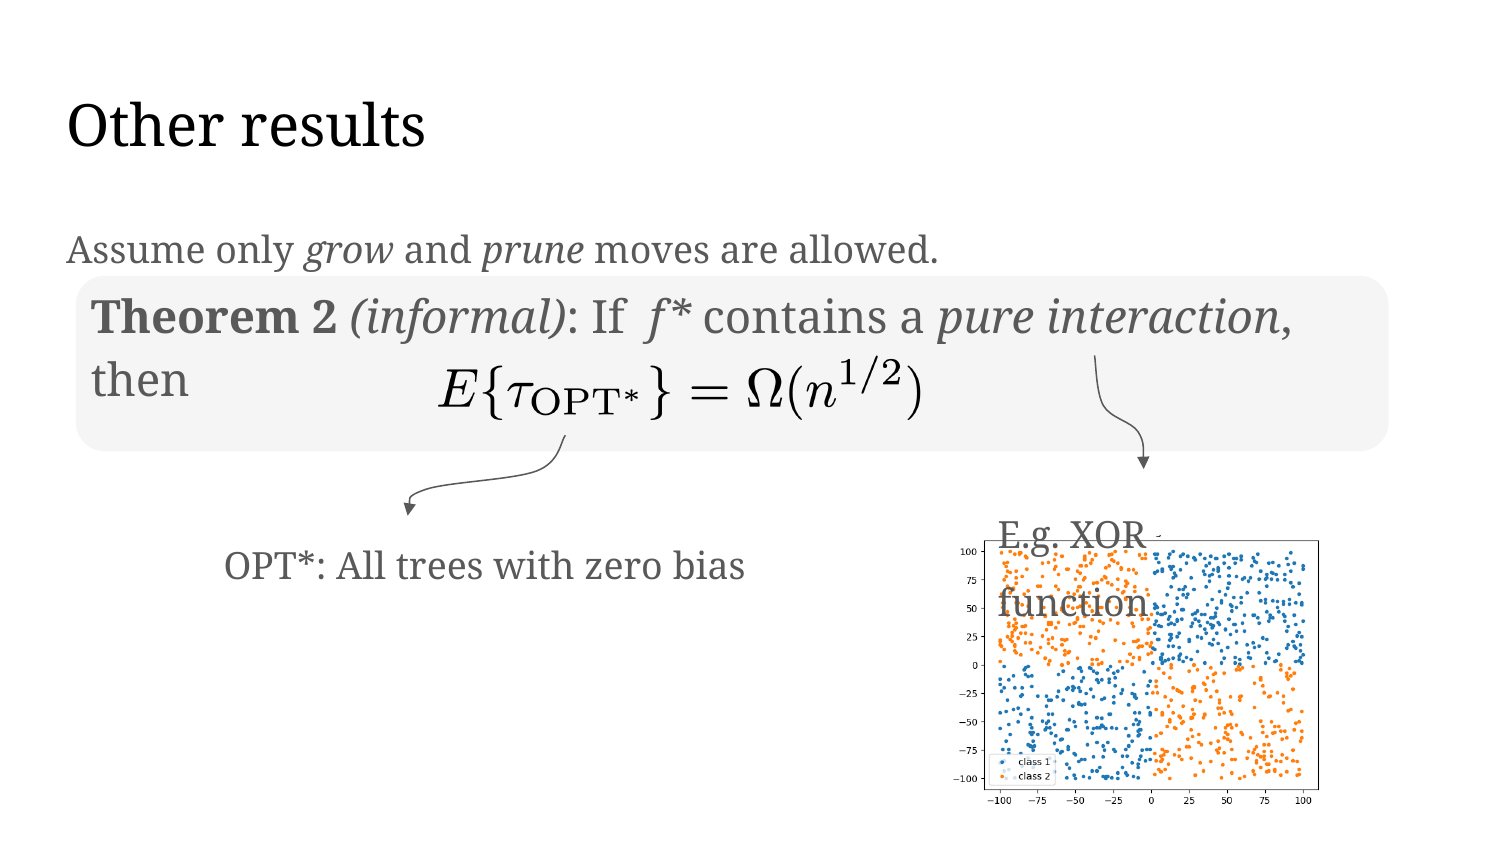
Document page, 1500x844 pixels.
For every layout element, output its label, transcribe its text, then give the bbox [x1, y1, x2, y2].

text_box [930, 355, 1361, 825]
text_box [75, 264, 1389, 452]
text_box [208, 435, 785, 581]
list Assume only grow and prune moves are allowed. [51, 189, 1449, 254]
title Other results [51, 72, 1449, 167]
